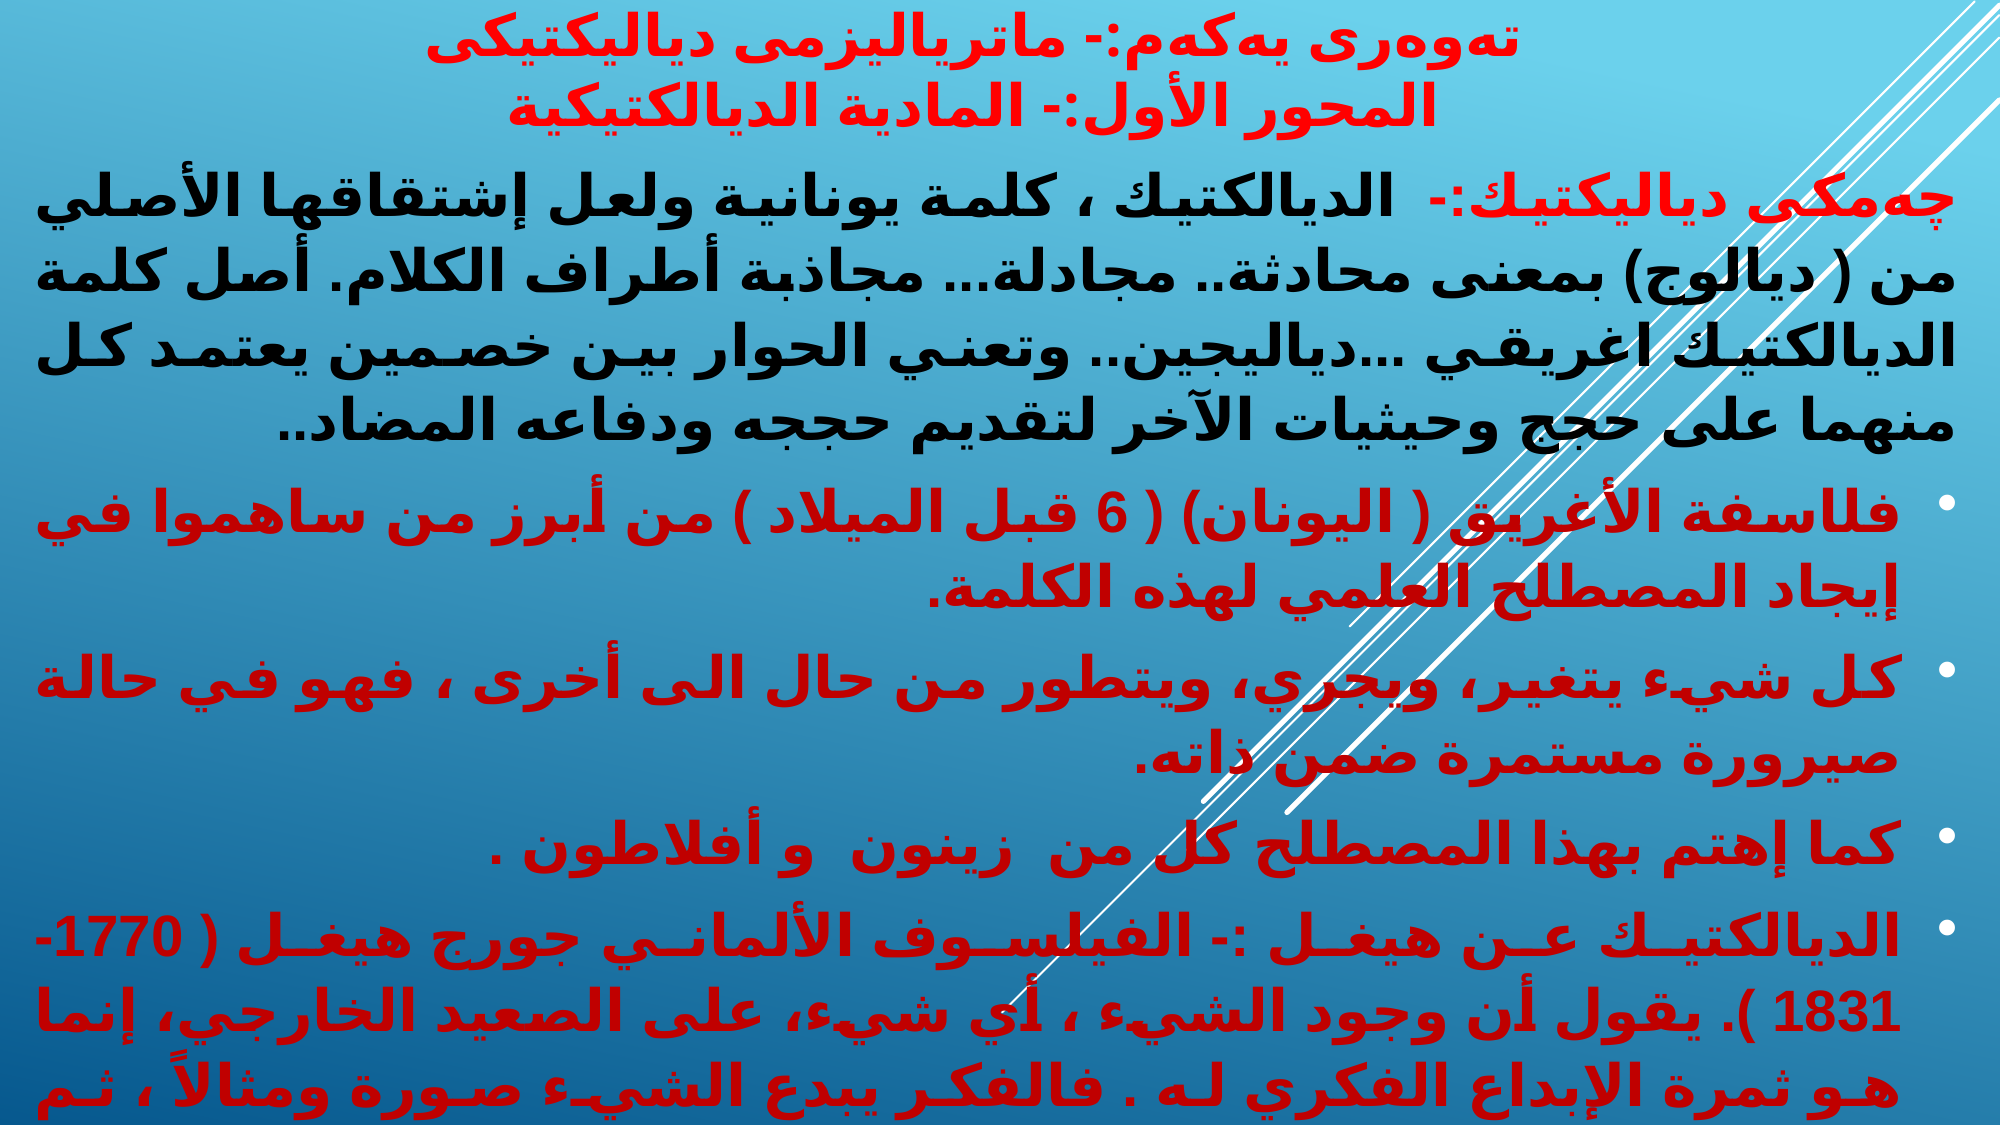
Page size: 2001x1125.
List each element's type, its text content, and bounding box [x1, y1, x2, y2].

subtitle چەمكی دیالیكتیك:- الديالكتيك ، كلمة يونانية ولعل إشتقاقها الأصلي من ( ديالوج) بمعنى محادثة.. مجادلة... مجاذبة أطراف الكلام. أصل كلمة الديالكتيك اغريقي ...دياليجين.. وتعني الحوار بين خصمين يعتمد كل منهما على حجج وحيثيات الآخر لتقديم حججه ودفاعه المضاد.. فلاسفة الأغريق ( اليونان) ( 6 قبل الميلاد ) من أبرز من ساهموا في إيجاد المصطلح العلمي لهذه الكلمة. كل شيء يتغير، ويجري، ويتطور من حال الى أخرى ، فهو في حالة صيرورة مستمرة ضمن ذاته. كما إهتم بهذا المصطلح كل من زينون و أفلاطون . الديالكتيك عن هيغل :- الفيلسوف الألماني جورج هيغل ( 1770-1831 ). يقول أن وجود الشيء ، أي شيء، على الصعيد الخارجي، إنما هو ثمرة الإبداع الفكري له . فالفكر يبدع الشيء صورة ومثالاً ، ثم يدفعه الى الصعيد الخارجي حقيقة مطابقة بذلك المثال. الفكر المطلق ( الفكر الالهي ). [19, 145, 1974, 1125]
title تەوەری یەكەم:- ماتریالیزمی دیالیكتیكی المحور الأول:- المادية الديالكتيكية [39, 0, 1908, 145]
